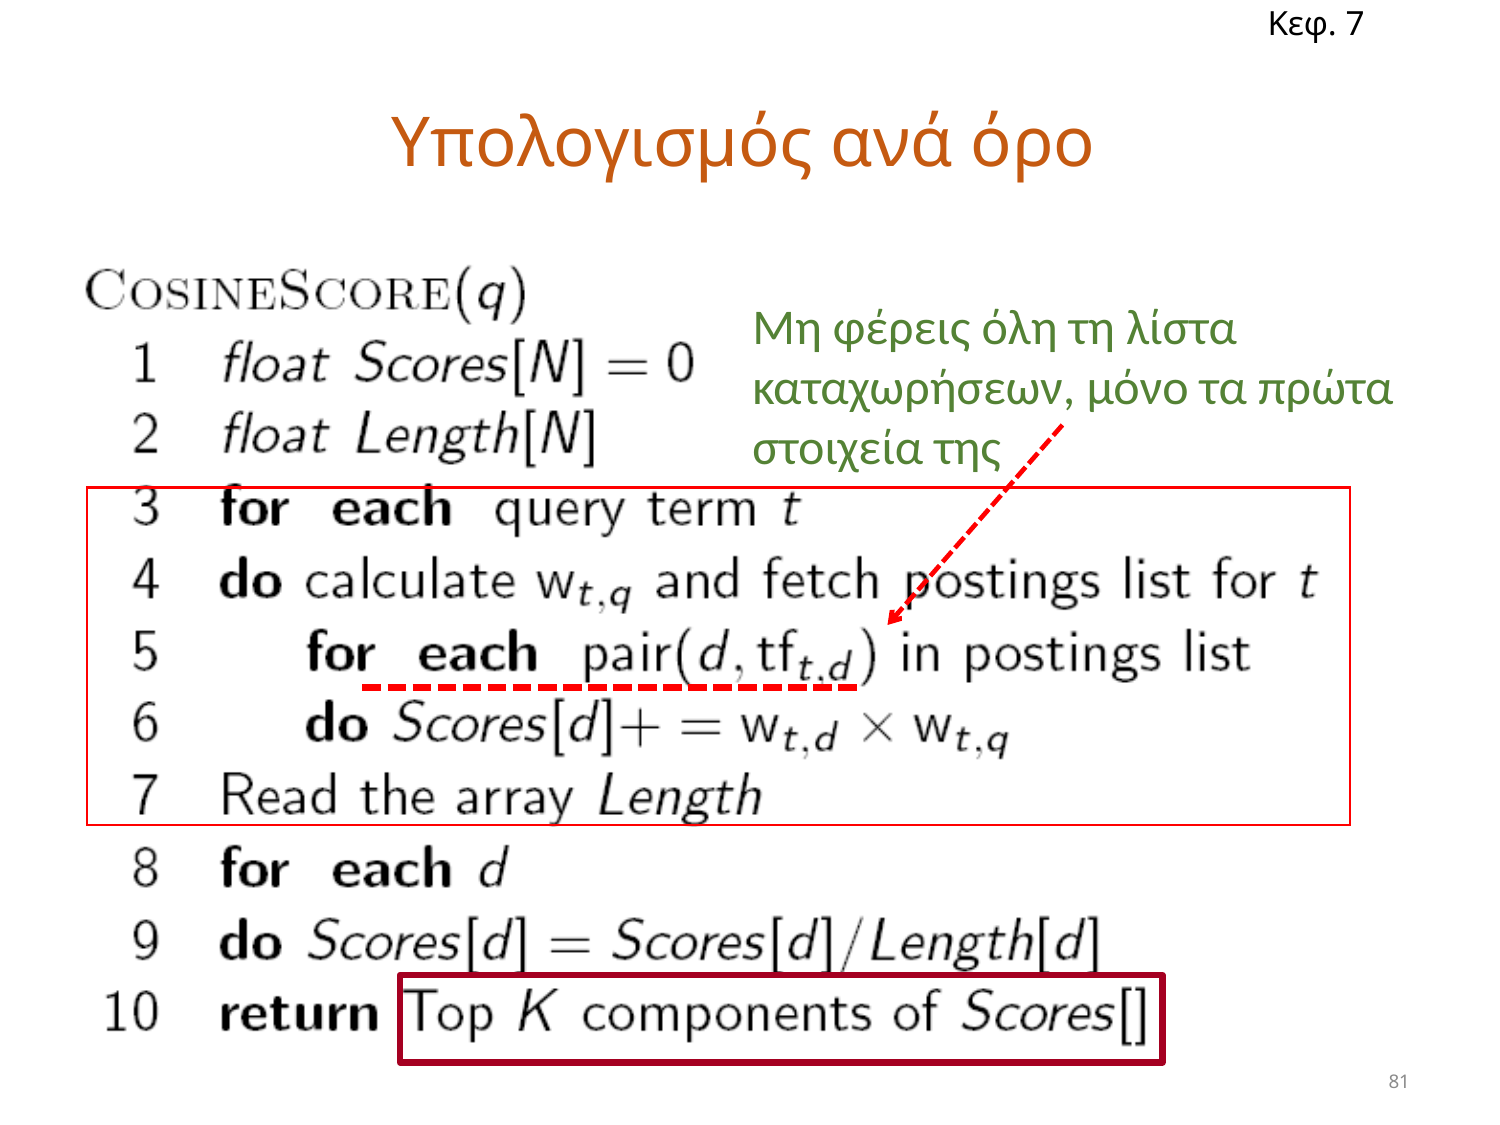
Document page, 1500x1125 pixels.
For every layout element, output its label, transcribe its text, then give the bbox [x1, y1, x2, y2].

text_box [887, 424, 1063, 626]
slide_number 81 [1074, 1062, 1425, 1103]
title Υπολογισμός ανά όρο [50, 62, 1438, 225]
text_box Μη φέρεις όλη τη λίστα καταχωρήσεων, μόνο τα πρώτα στοιχεία της [1333, 287, 1463, 483]
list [74, 257, 1333, 1058]
text_box [1333, 486, 1351, 826]
text_box [399, 1058, 1163, 1063]
text_box Κεφ. 7 [1252, 0, 1380, 50]
